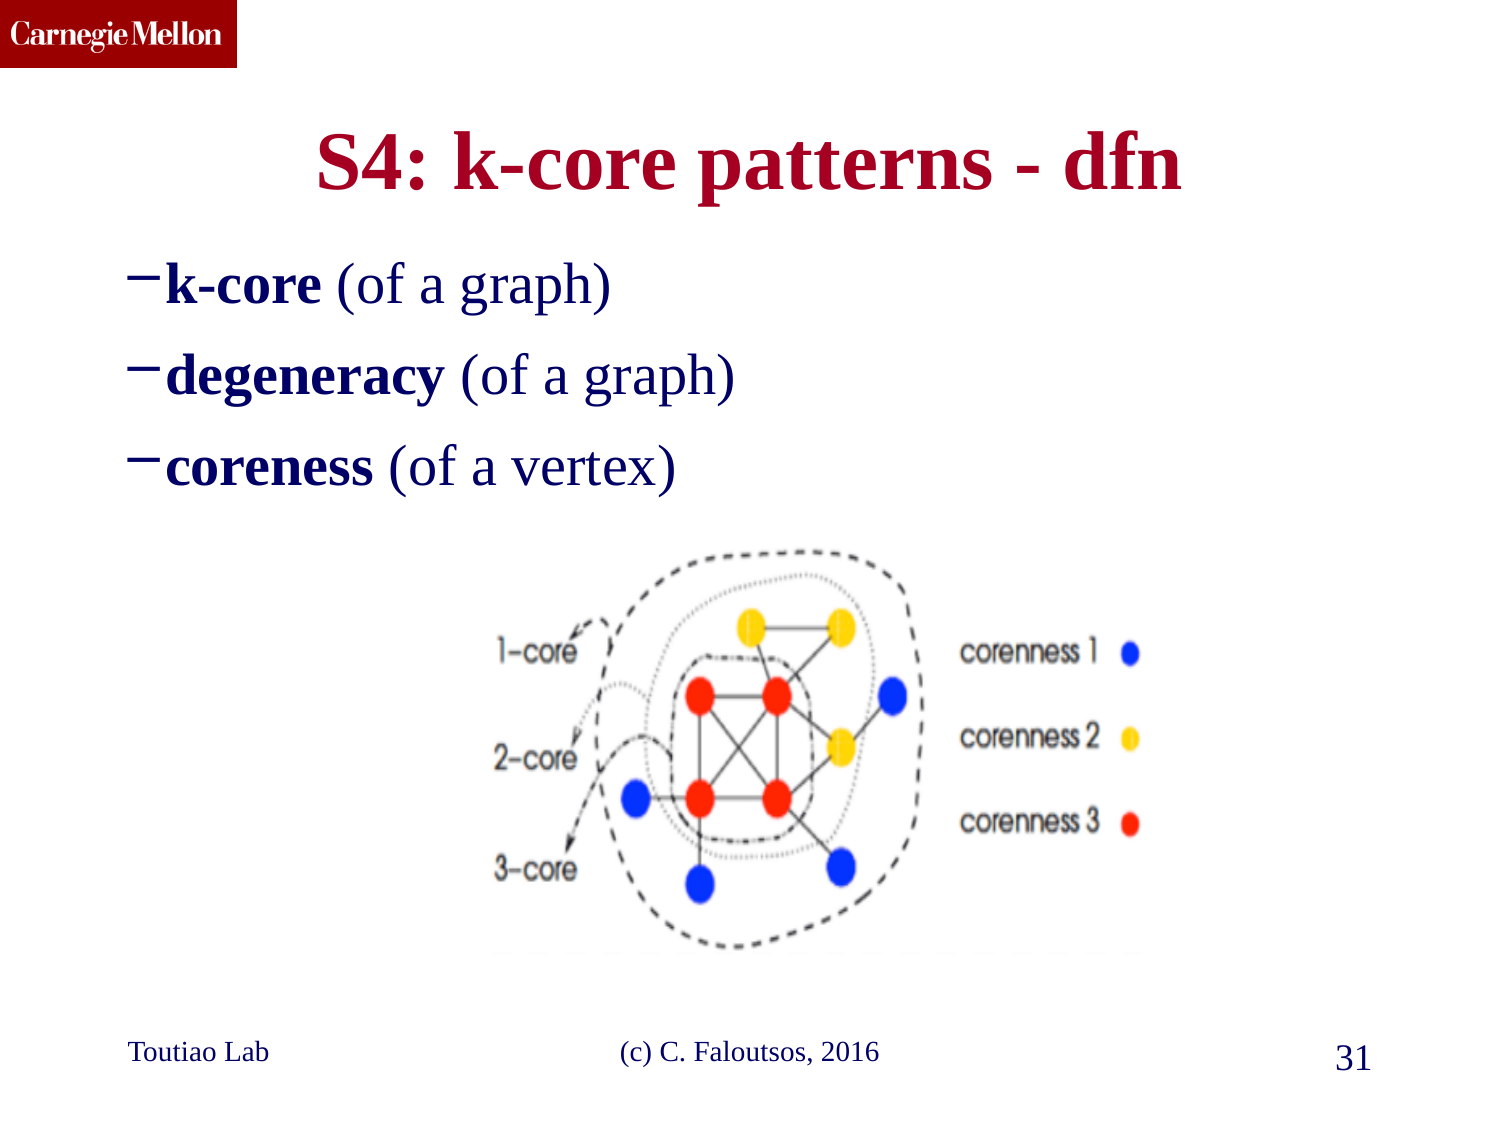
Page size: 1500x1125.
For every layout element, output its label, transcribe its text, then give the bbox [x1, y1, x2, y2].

slide_number Toutiao Lab [112, 1024, 426, 1101]
slide_number 31 [1074, 1024, 1388, 1101]
picture [0, 0, 237, 68]
footer (c) C. Faloutsos, 2016 [512, 1024, 988, 1101]
picture [481, 526, 1157, 956]
list k-core (of a graph) degeneracy (of a graph) coreness (of a vertex) [112, 237, 1388, 1001]
title S4: k-core patterns - dfn [112, 99, 1388, 213]
